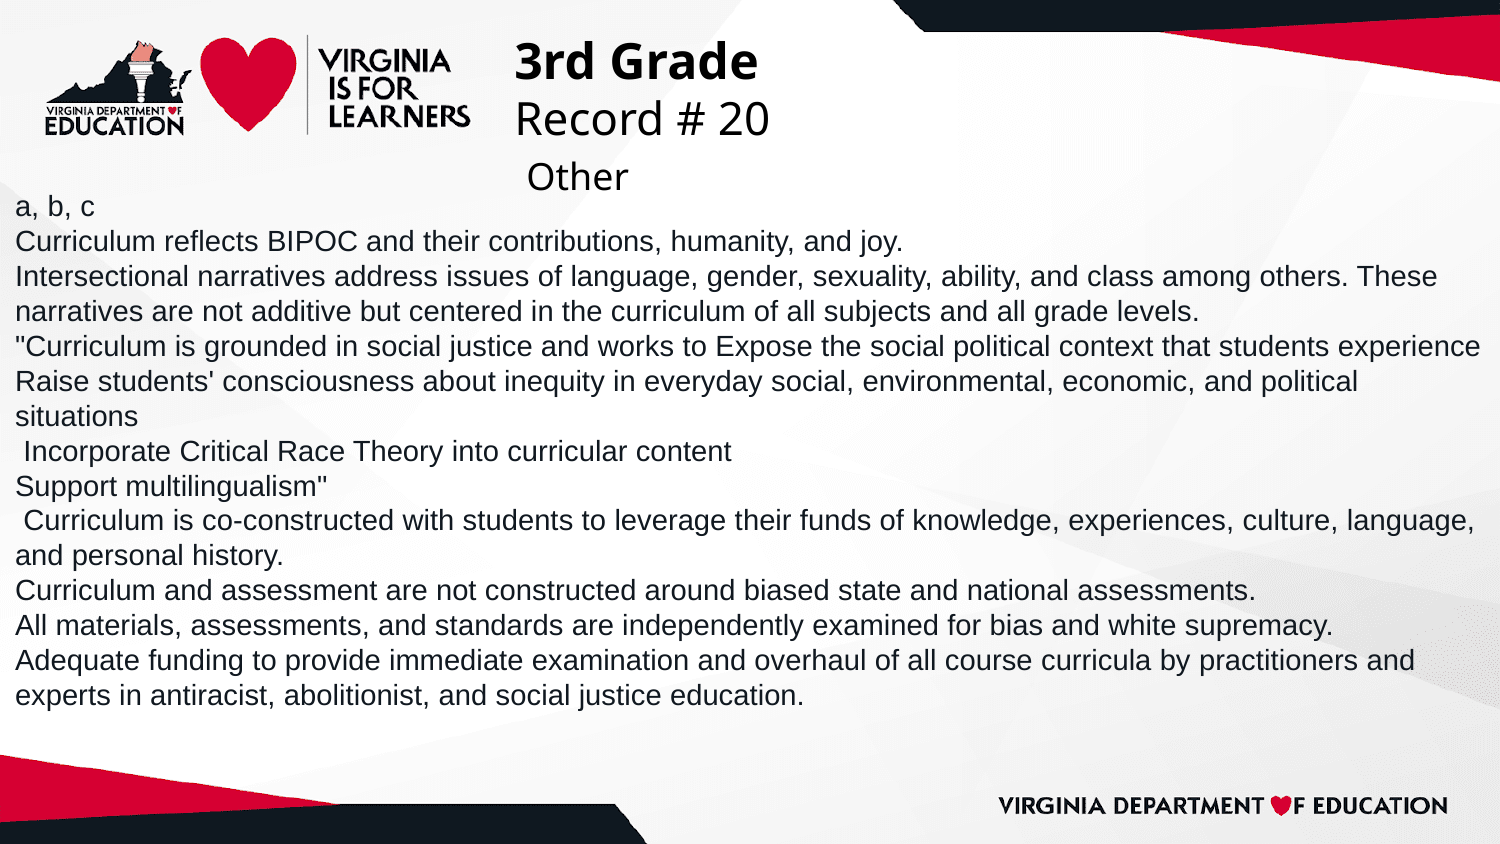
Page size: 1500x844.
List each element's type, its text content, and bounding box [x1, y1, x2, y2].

subtitle a, b, c Curriculum reflects BIPOC and their contributions, humanity, and joy. Intersectional narratives address issues of language, gender, sexuality, ability, and class among others. These narratives are not additive but centered in the curriculum of all subjects and all grade levels. "Curriculum is grounded in social justice and works to Expose the social political context that students experience Raise students' consciousness about inequity in everyday social, environmental, economic, and political situations Incorporate Critical Race Theory into curricular content Support multilingualism" Curriculum is co-constructed with students to leverage their funds of knowledge, experiences, culture, language, and personal history. Curriculum and assessment are not constructed around biased state and national assessments. All materials, assessments, and standards are independently examined for bias and white supremacy. Adequate funding to provide immediate examination and overhaul of all course curricula by practitioners and experts in antiracist, abolitionist, and social justice education. [0, 172, 1500, 763]
picture [0, 0, 1500, 172]
picture [0, 763, 1500, 844]
title 3rd Grade Record # 20 Other [499, 49, 1447, 172]
